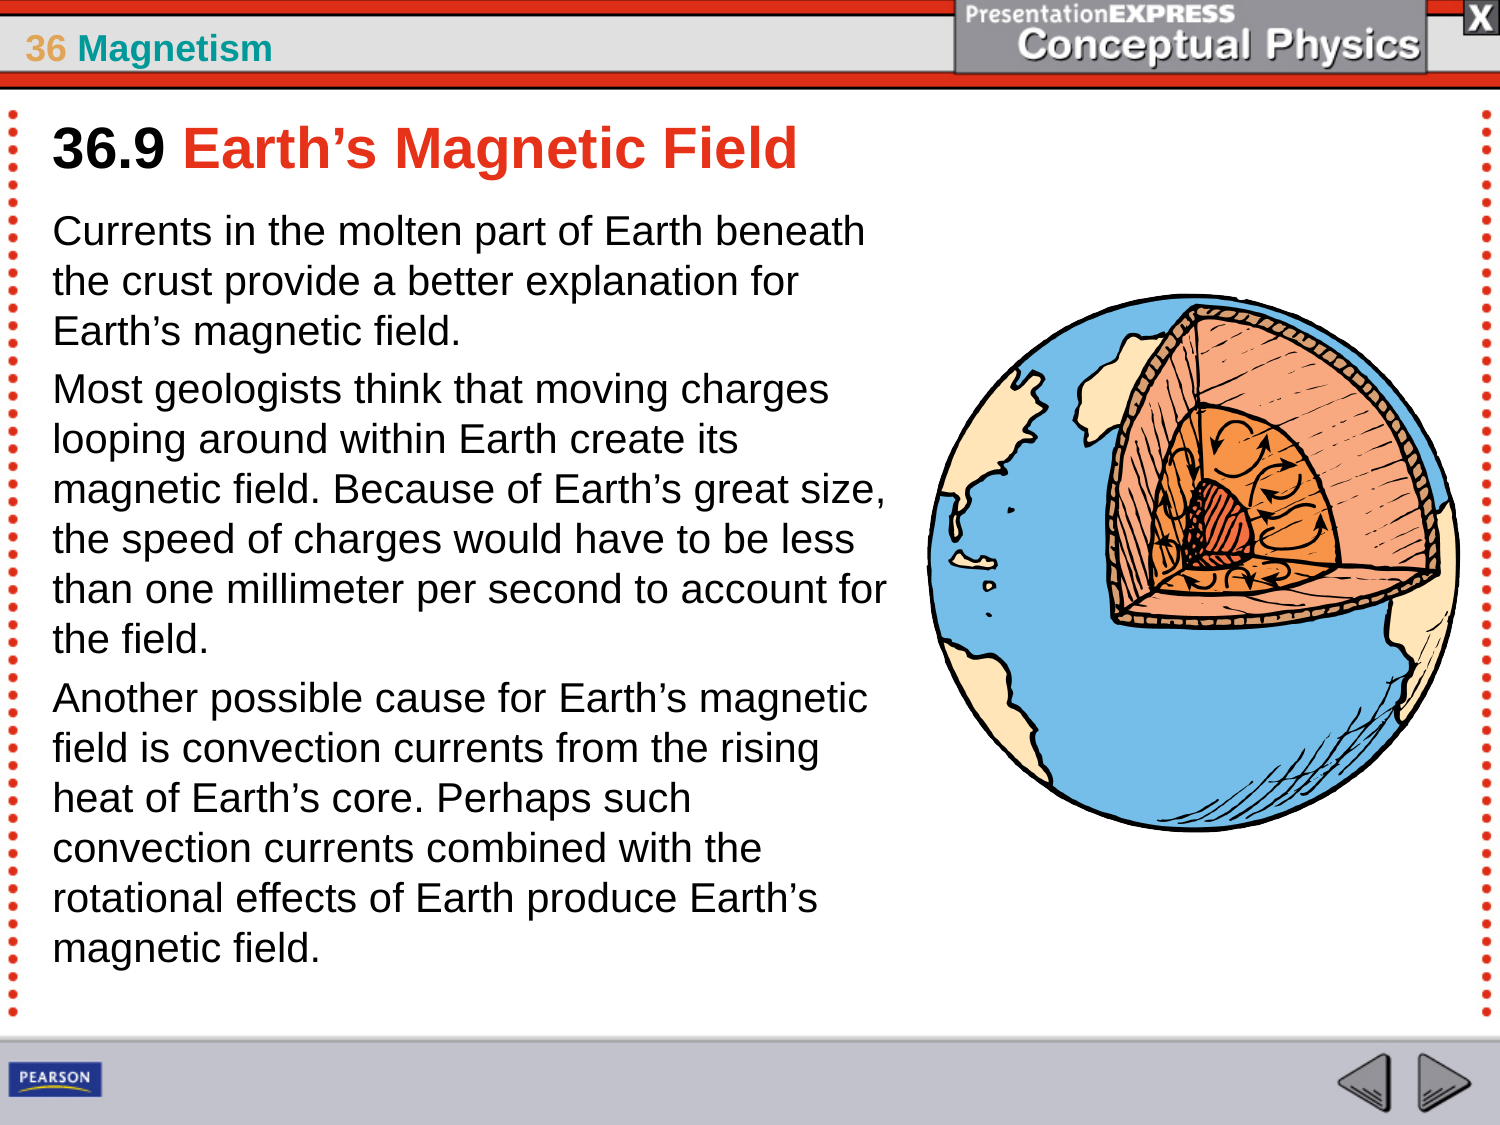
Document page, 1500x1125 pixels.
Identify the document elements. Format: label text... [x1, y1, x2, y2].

text_box Currents in the molten part of Earth beneath the crust provide a better explanation for Earth’s magnetic field. Most geologists think that moving charges looping around within Earth create its magnetic field. Because of Earth’s great size, the speed of charges would have to be less than one millimeter per second to account for the field. Another possible cause for Earth’s magnetic field is convection currents from the rising heat of Earth’s core. Perhaps such convection currents combined with the rotational effects of Earth produce Earth’s magnetic field. [37, 196, 913, 982]
picture [0, 0, 1500, 1125]
text_box 36.9 Earth’s Magnetic Field [37, 102, 1463, 188]
